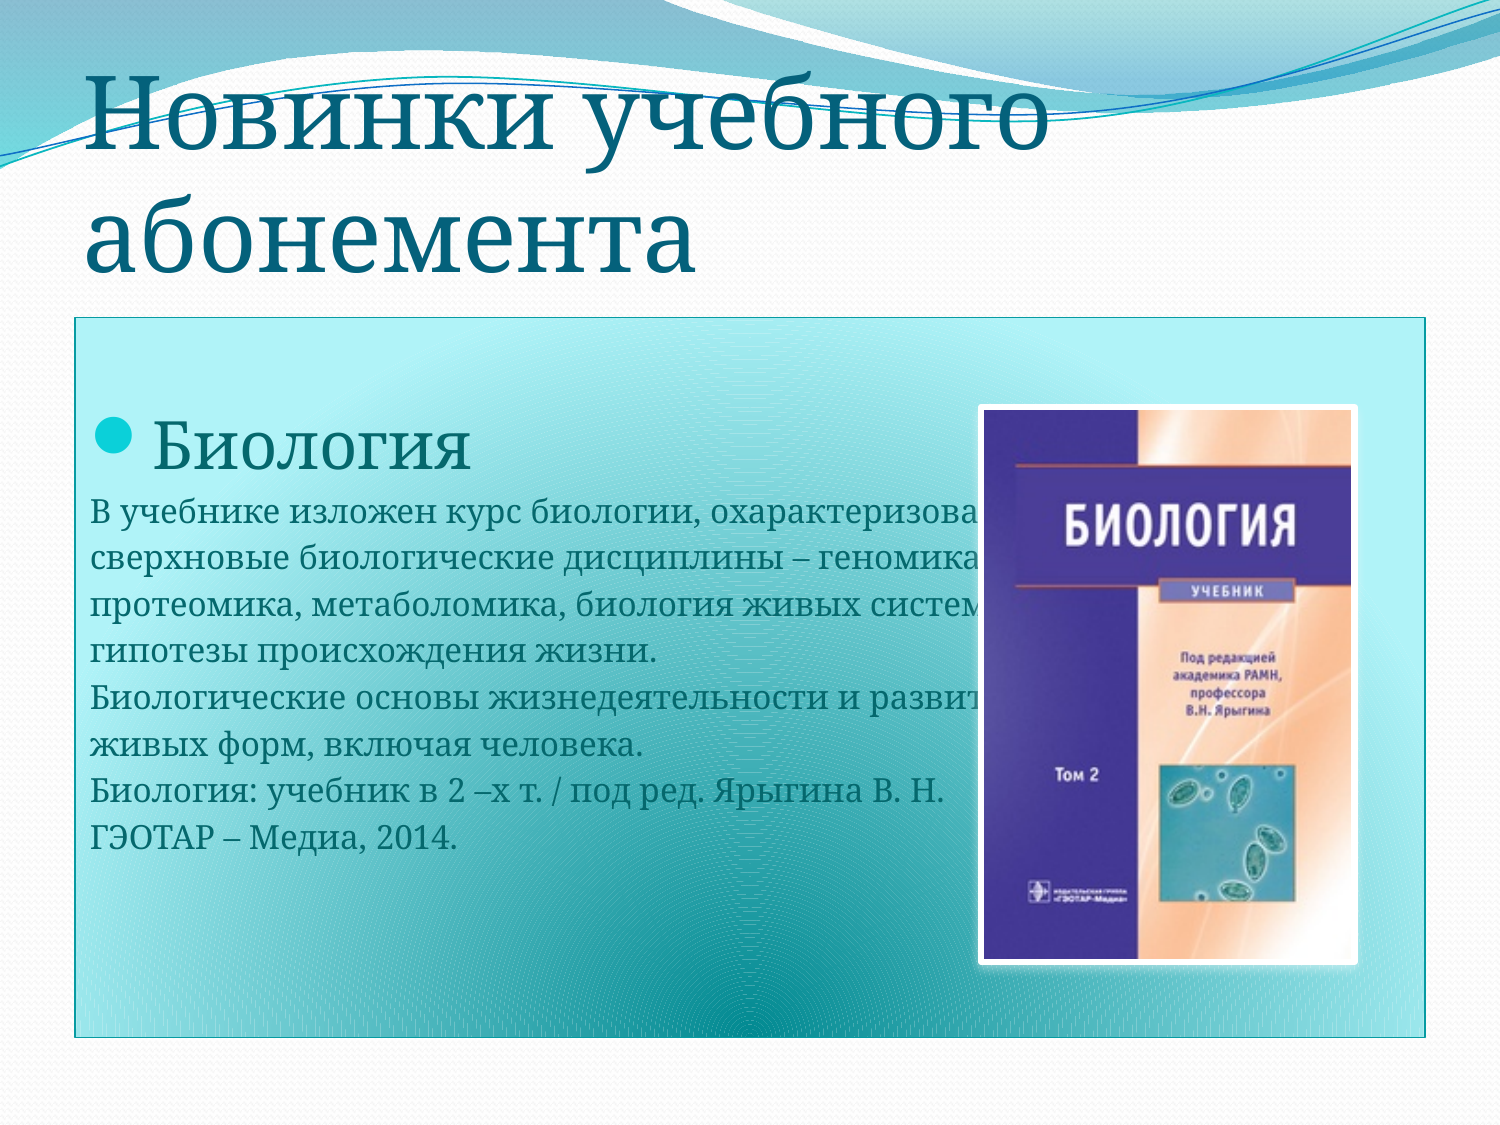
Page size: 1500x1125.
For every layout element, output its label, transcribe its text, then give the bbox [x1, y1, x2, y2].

picture [984, 409, 1352, 959]
title Новинки учебного абонемента [82, 105, 1432, 293]
list Биология В учебнике изложен курс биологии, охарактеризованные сверхновые биологические дисциплины – геномика, протеомика, метаболомика, биология живых систем, гипотезы происхождения жизни. Биологические основы жизнедеятельности и развития живых форм, включая человека. Биология: учебник в 2 –х т. / под ред. Ярыгина В. Н. ГЭОТАР – Медиа, 2014. [74, 317, 1426, 1038]
